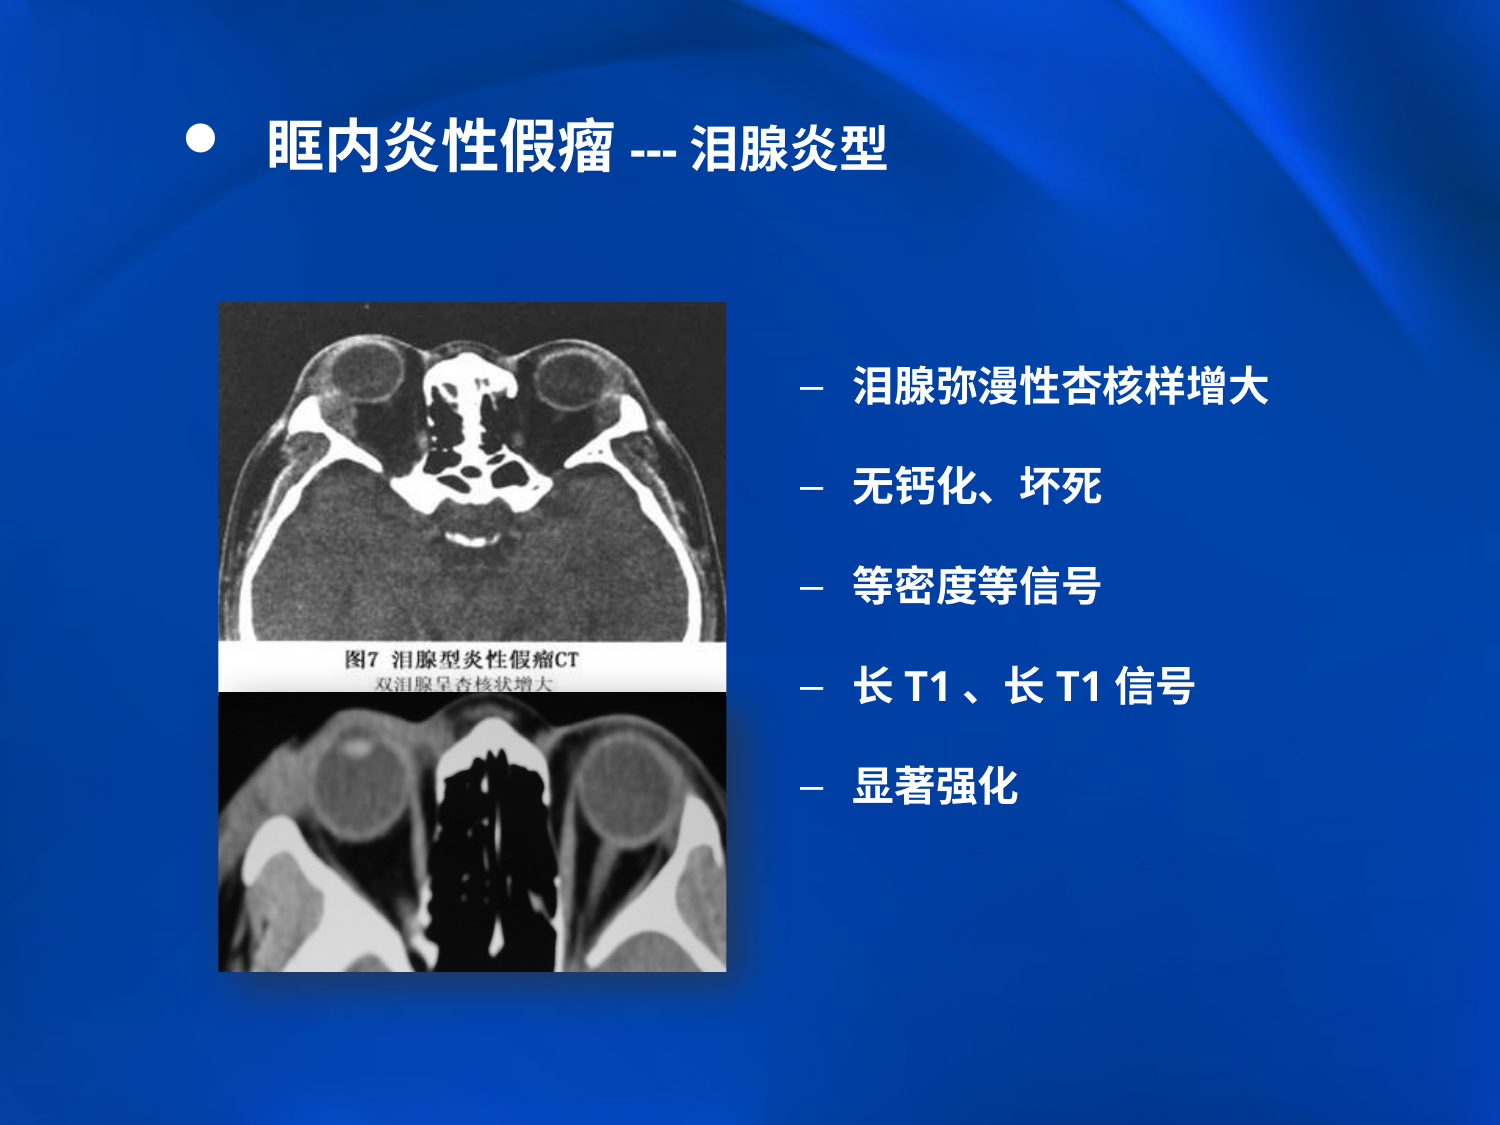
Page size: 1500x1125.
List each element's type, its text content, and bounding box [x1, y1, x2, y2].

text_box 眶内炎性假瘤---泪腺炎型 [167, 101, 905, 247]
text_box 泪腺弥漫性杏核样增大 无钙化、坏死 等密度等信号 长T1、长T1信号 显著强化 [785, 302, 1361, 818]
picture [0, 0, 1500, 1125]
